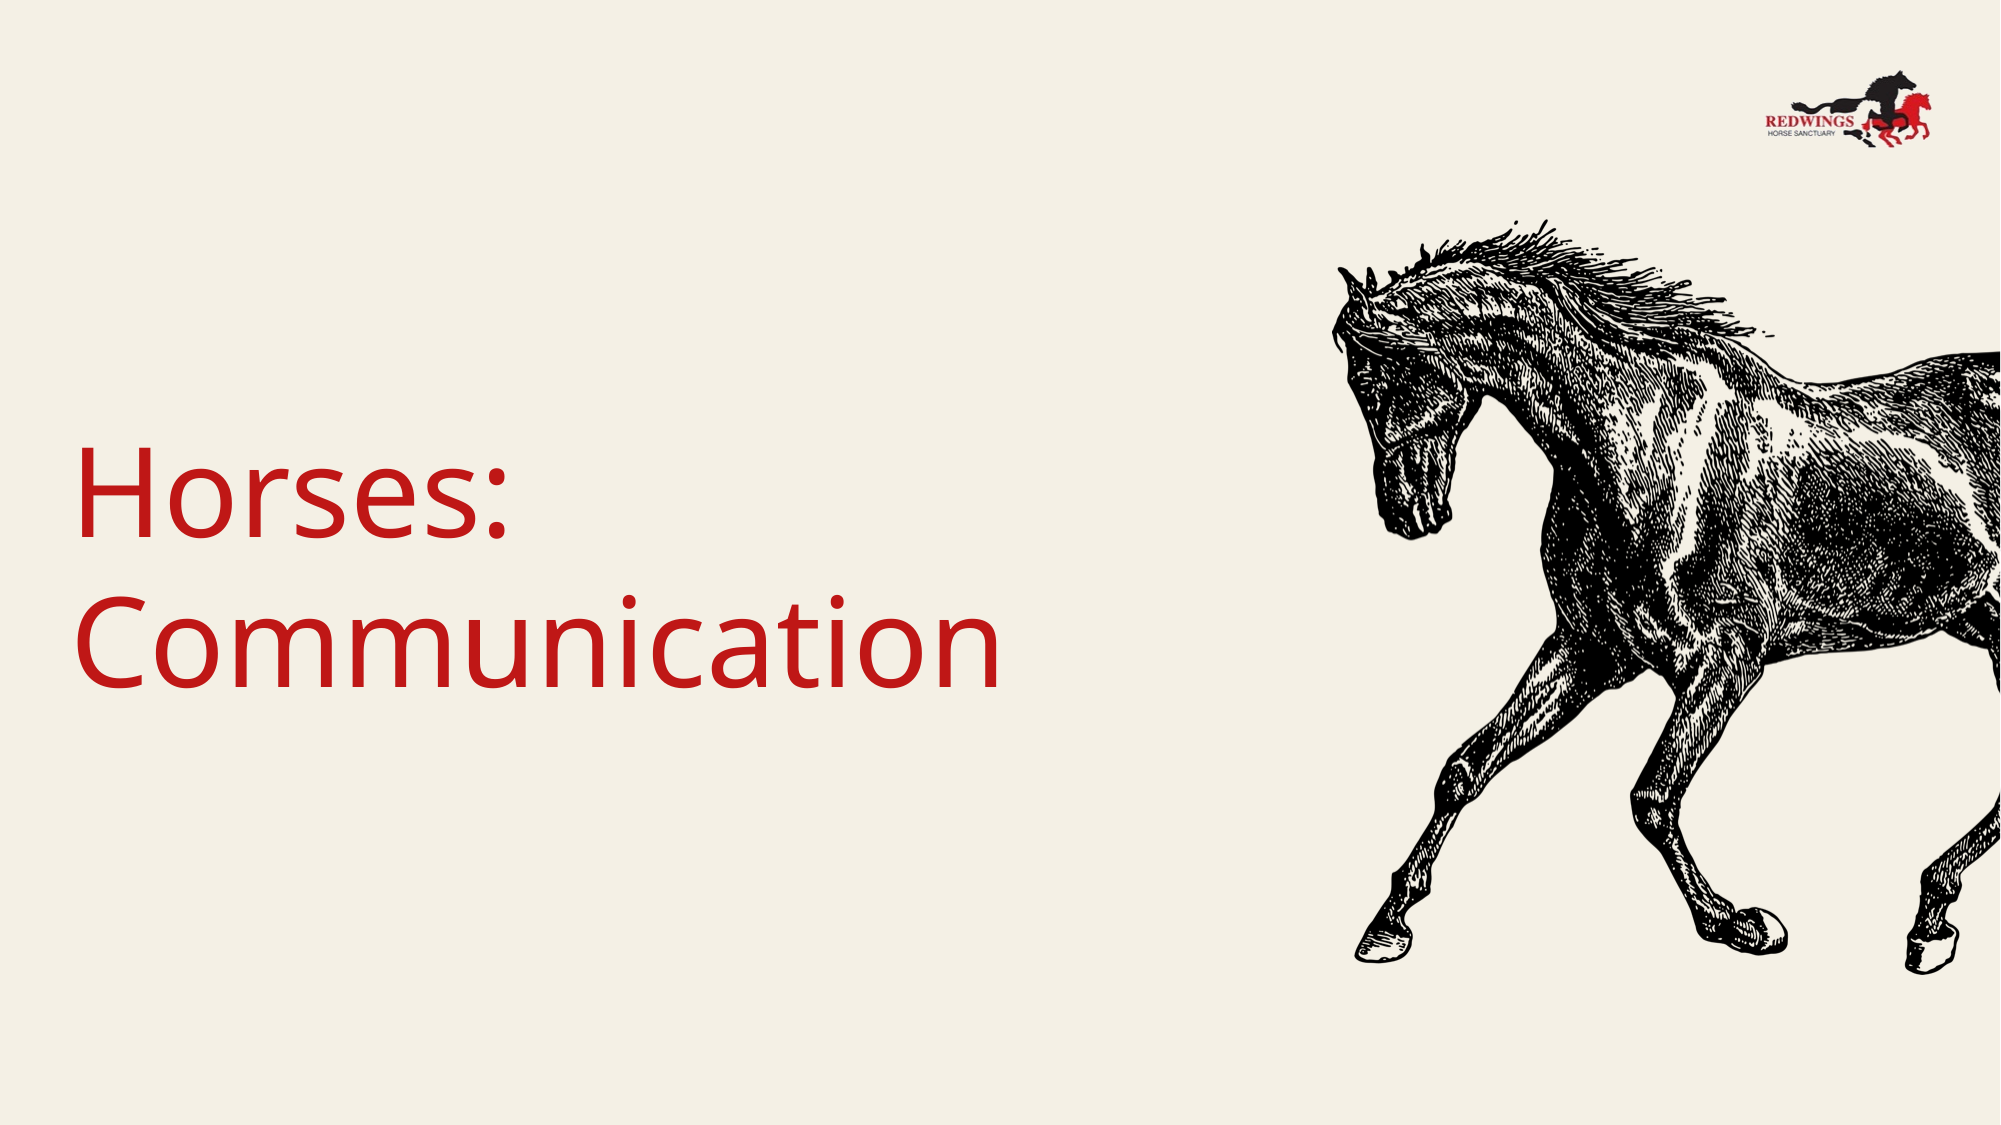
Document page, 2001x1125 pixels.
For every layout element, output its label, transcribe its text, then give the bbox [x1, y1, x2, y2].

picture [1758, 68, 1938, 149]
title Horses: Communication [70, 411, 1300, 714]
picture [1332, 219, 2001, 975]
